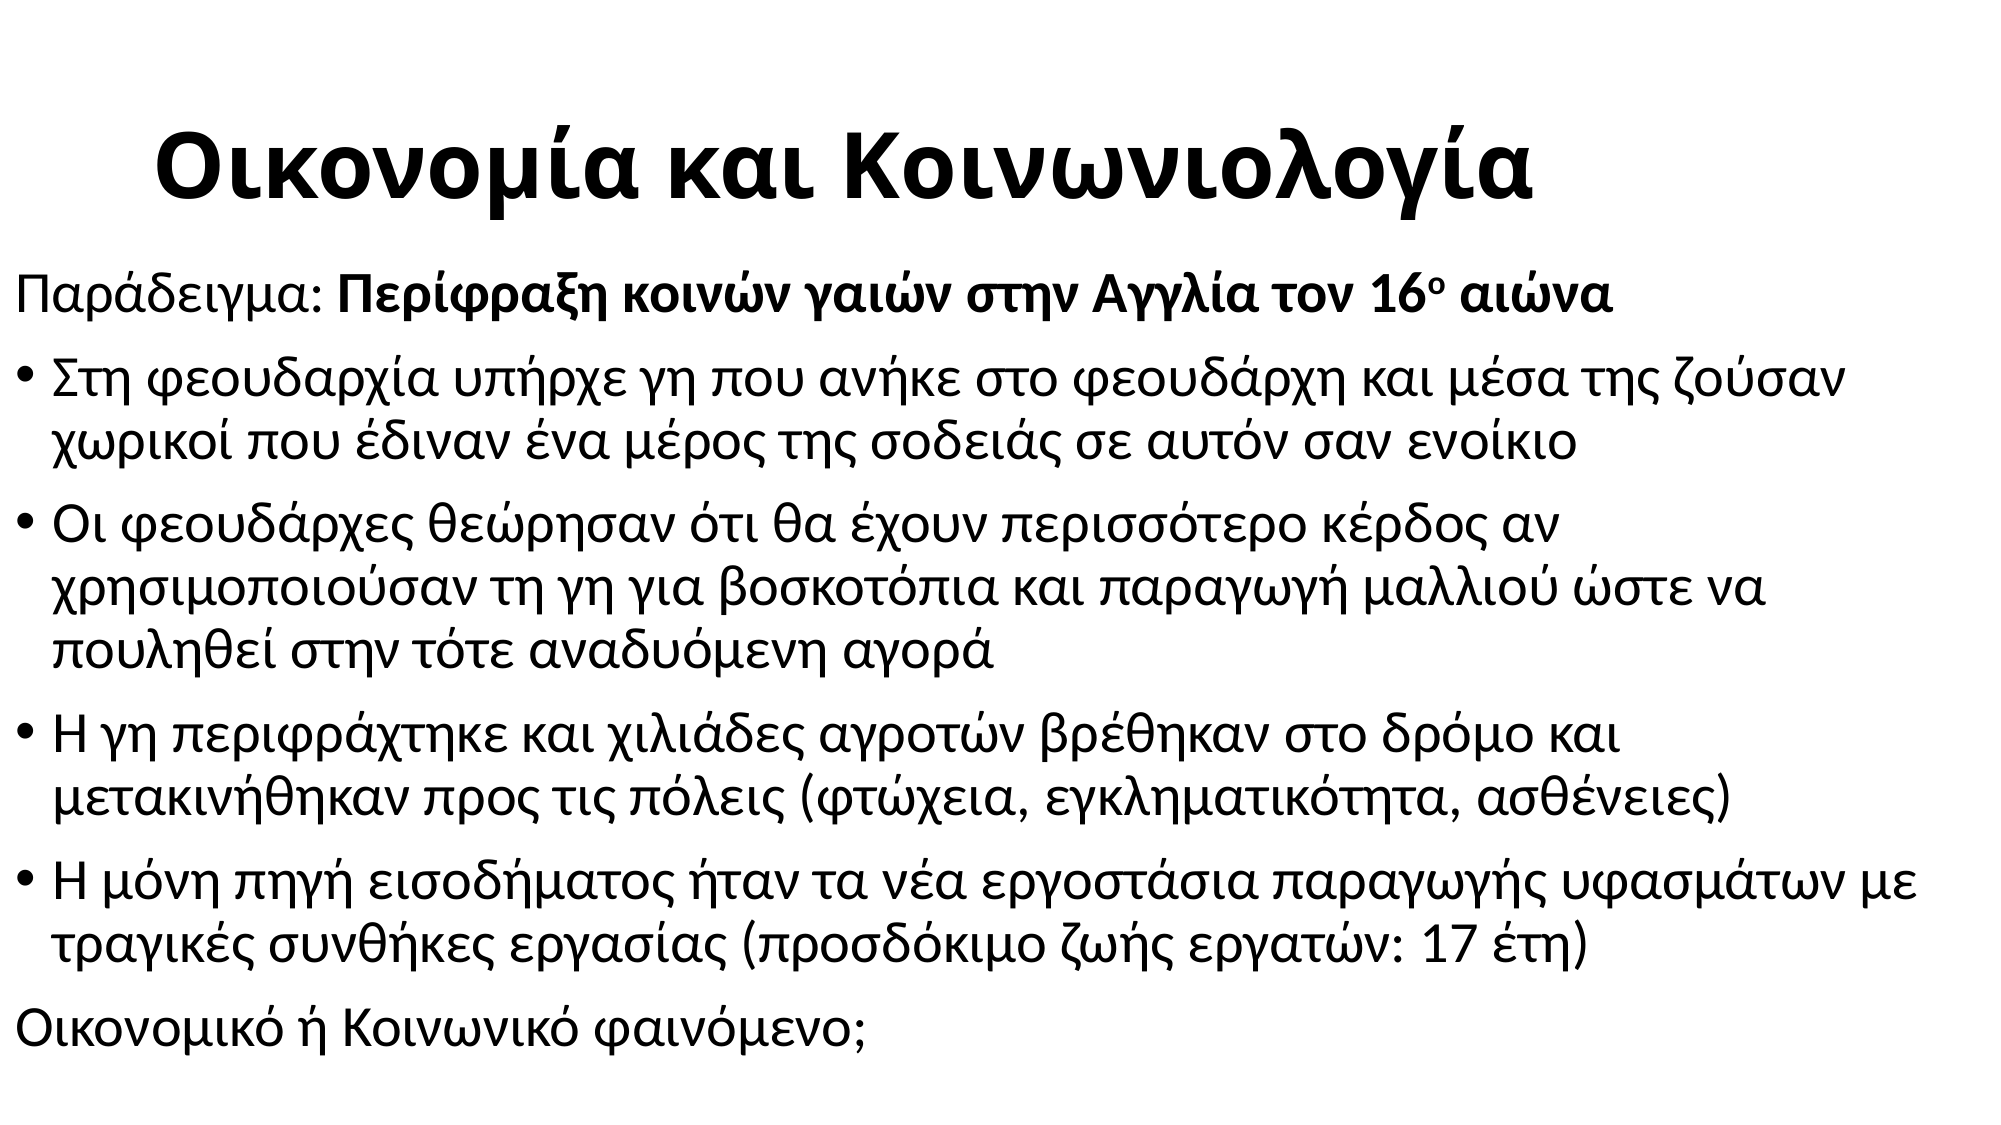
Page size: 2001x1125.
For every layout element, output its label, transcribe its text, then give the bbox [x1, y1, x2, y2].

title Οικονομία και Κοινωνιολογία [137, 59, 1863, 254]
list Παράδειγμα: Περίφραξη κοινών γαιών στην Αγγλία τον 16ο αιώνα Στη φεουδαρχία υπήρχε γη που ανήκε στο φεουδάρχη και μέσα της ζούσαν χωρικοί που έδιναν ένα μέρος της σοδειάς σε αυτόν σαν ενοίκιο Οι φεουδάρχες θεώρησαν ότι θα έχουν περισσότερο κέρδος αν χρησιμοποιούσαν τη γη για βοσκοτόπια και παραγωγή μαλλιού ώστε να πουληθεί στην τότε αναδυόμενη αγορά Η γη περιφράχτηκε και χιλιάδες αγροτών βρέθηκαν στο δρόμο και μετακινήθηκαν προς τις πόλεις (φτώχεια, εγκληματικότητα, ασθένειες) Η μόνη πηγή εισοδήματος ήταν τα νέα εργοστάσια παραγωγής υφασμάτων με τραγικές συνθήκες εργασίας (προσδόκιμο ζωής εργατών: 17 έτη) Οικονομικό ή Κοινωνικό φαινόμενο; [0, 254, 2000, 1125]
